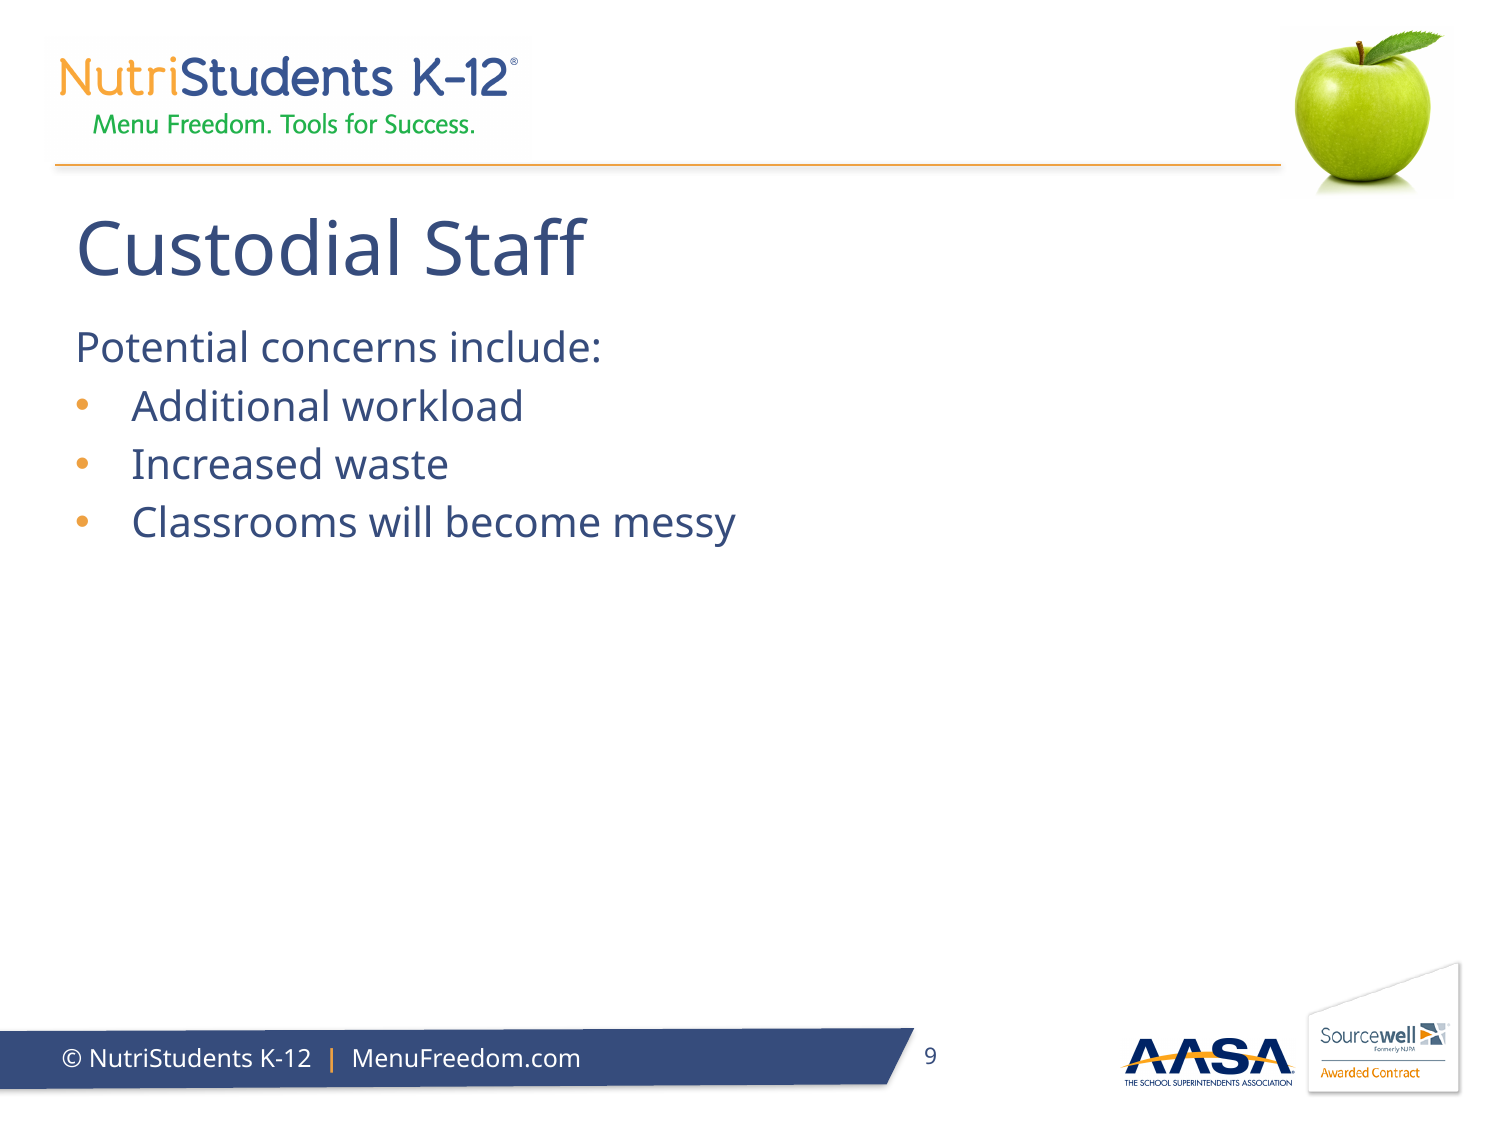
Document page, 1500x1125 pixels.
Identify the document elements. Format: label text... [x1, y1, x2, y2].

picture [44, 36, 532, 162]
list Potential concerns include: Additional workload Increased waste Classrooms will become messy [60, 313, 1410, 951]
title Custodial Staff [60, 193, 1410, 299]
slide_number 9 [909, 1027, 984, 1088]
picture [1280, 26, 1454, 199]
picture [1120, 935, 1487, 1121]
